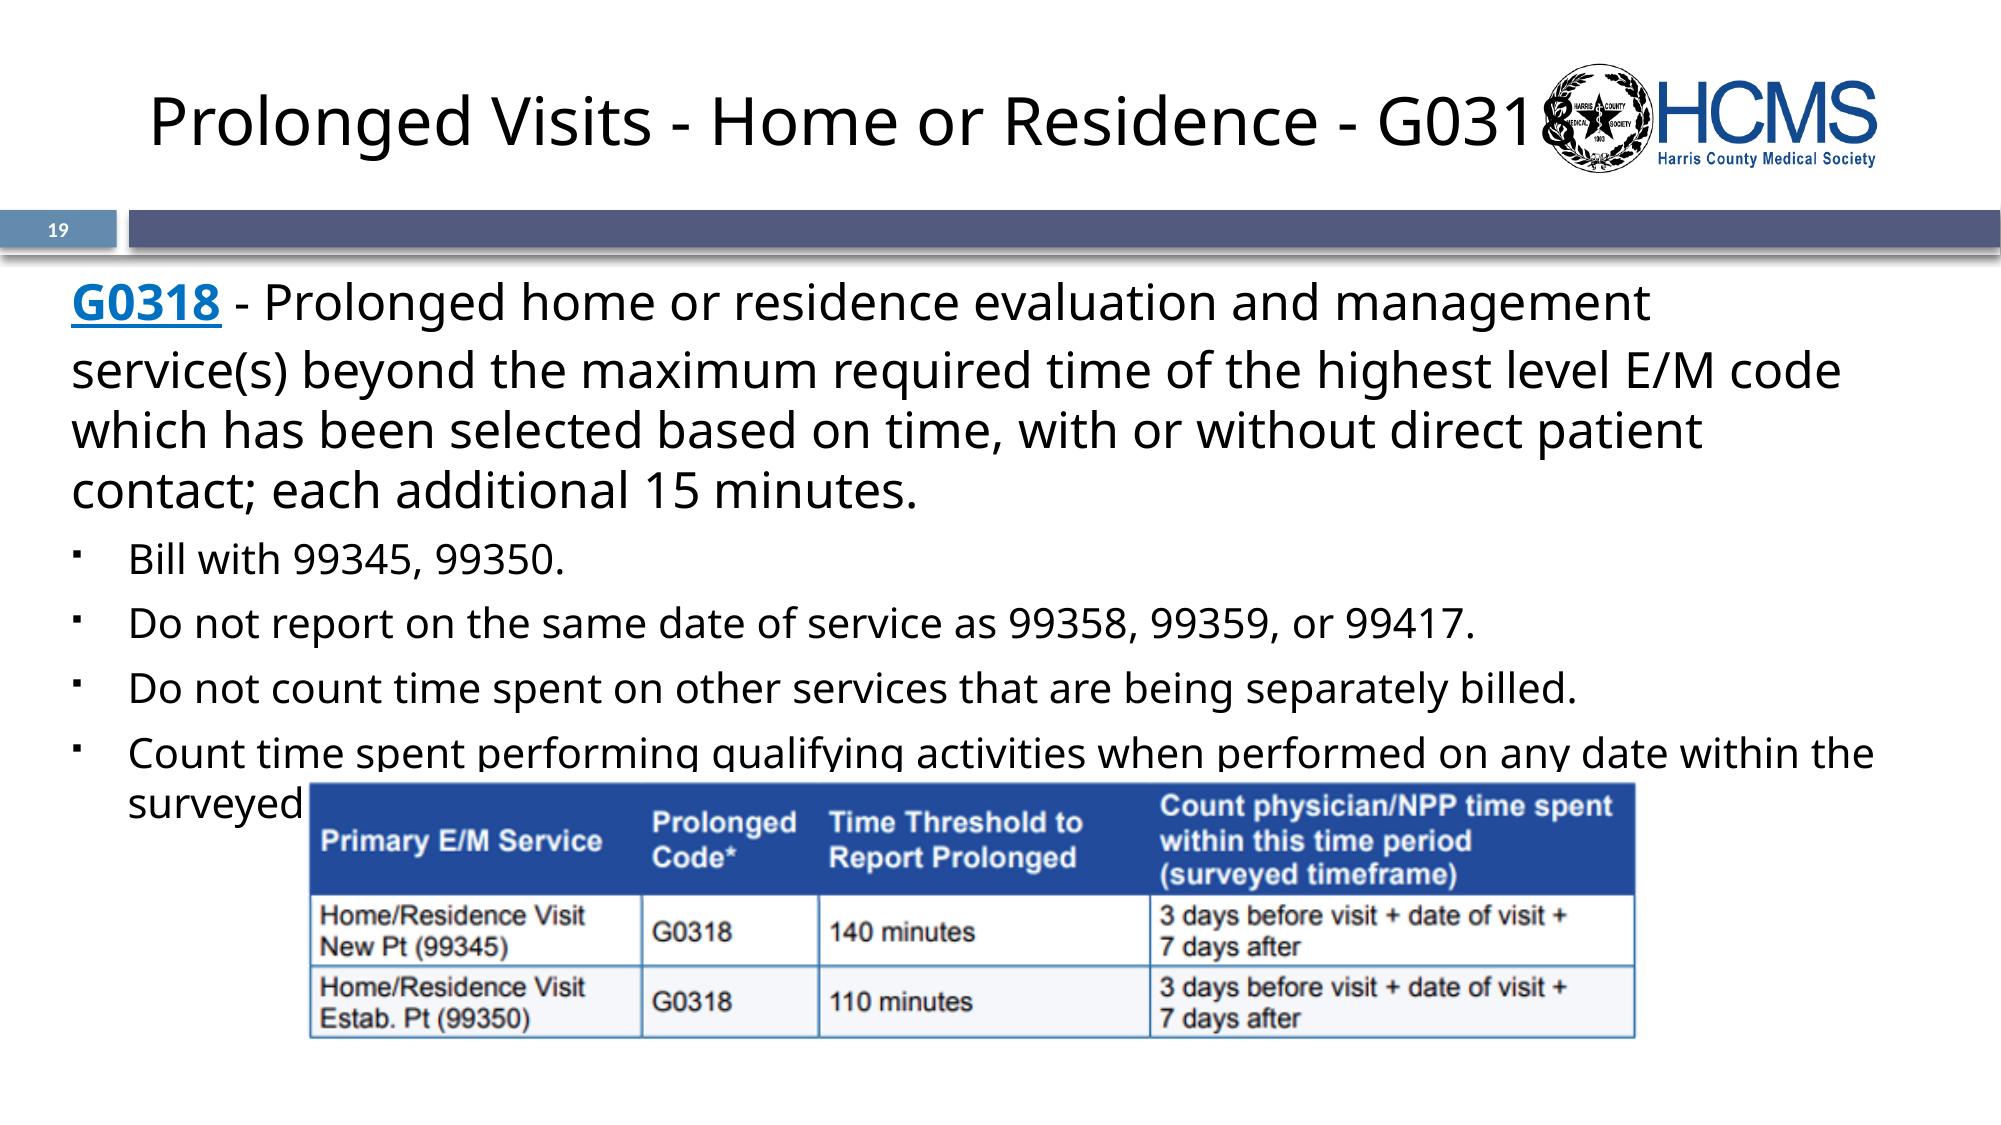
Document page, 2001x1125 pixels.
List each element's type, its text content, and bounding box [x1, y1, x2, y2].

slide_number 19 [0, 208, 117, 249]
list G0318 - Prolonged home or residence evaluation and management service(s) beyond the maximum required time of the highest level E/M code which has been selected based on time, with or without direct patient contact; each additional 15 minutes. Bill with 99345, 99350. Do not report on the same date of service as 99358, 99359, or 99417. Do not count time spent on other services that are being separately billed. Count time spent performing qualifying activities when performed on any date within the surveyed timeframe for the visit [56, 262, 1918, 1085]
picture [301, 771, 1650, 1056]
title Prolonged Visits - Home or Residence - G0318 [133, 37, 1918, 200]
